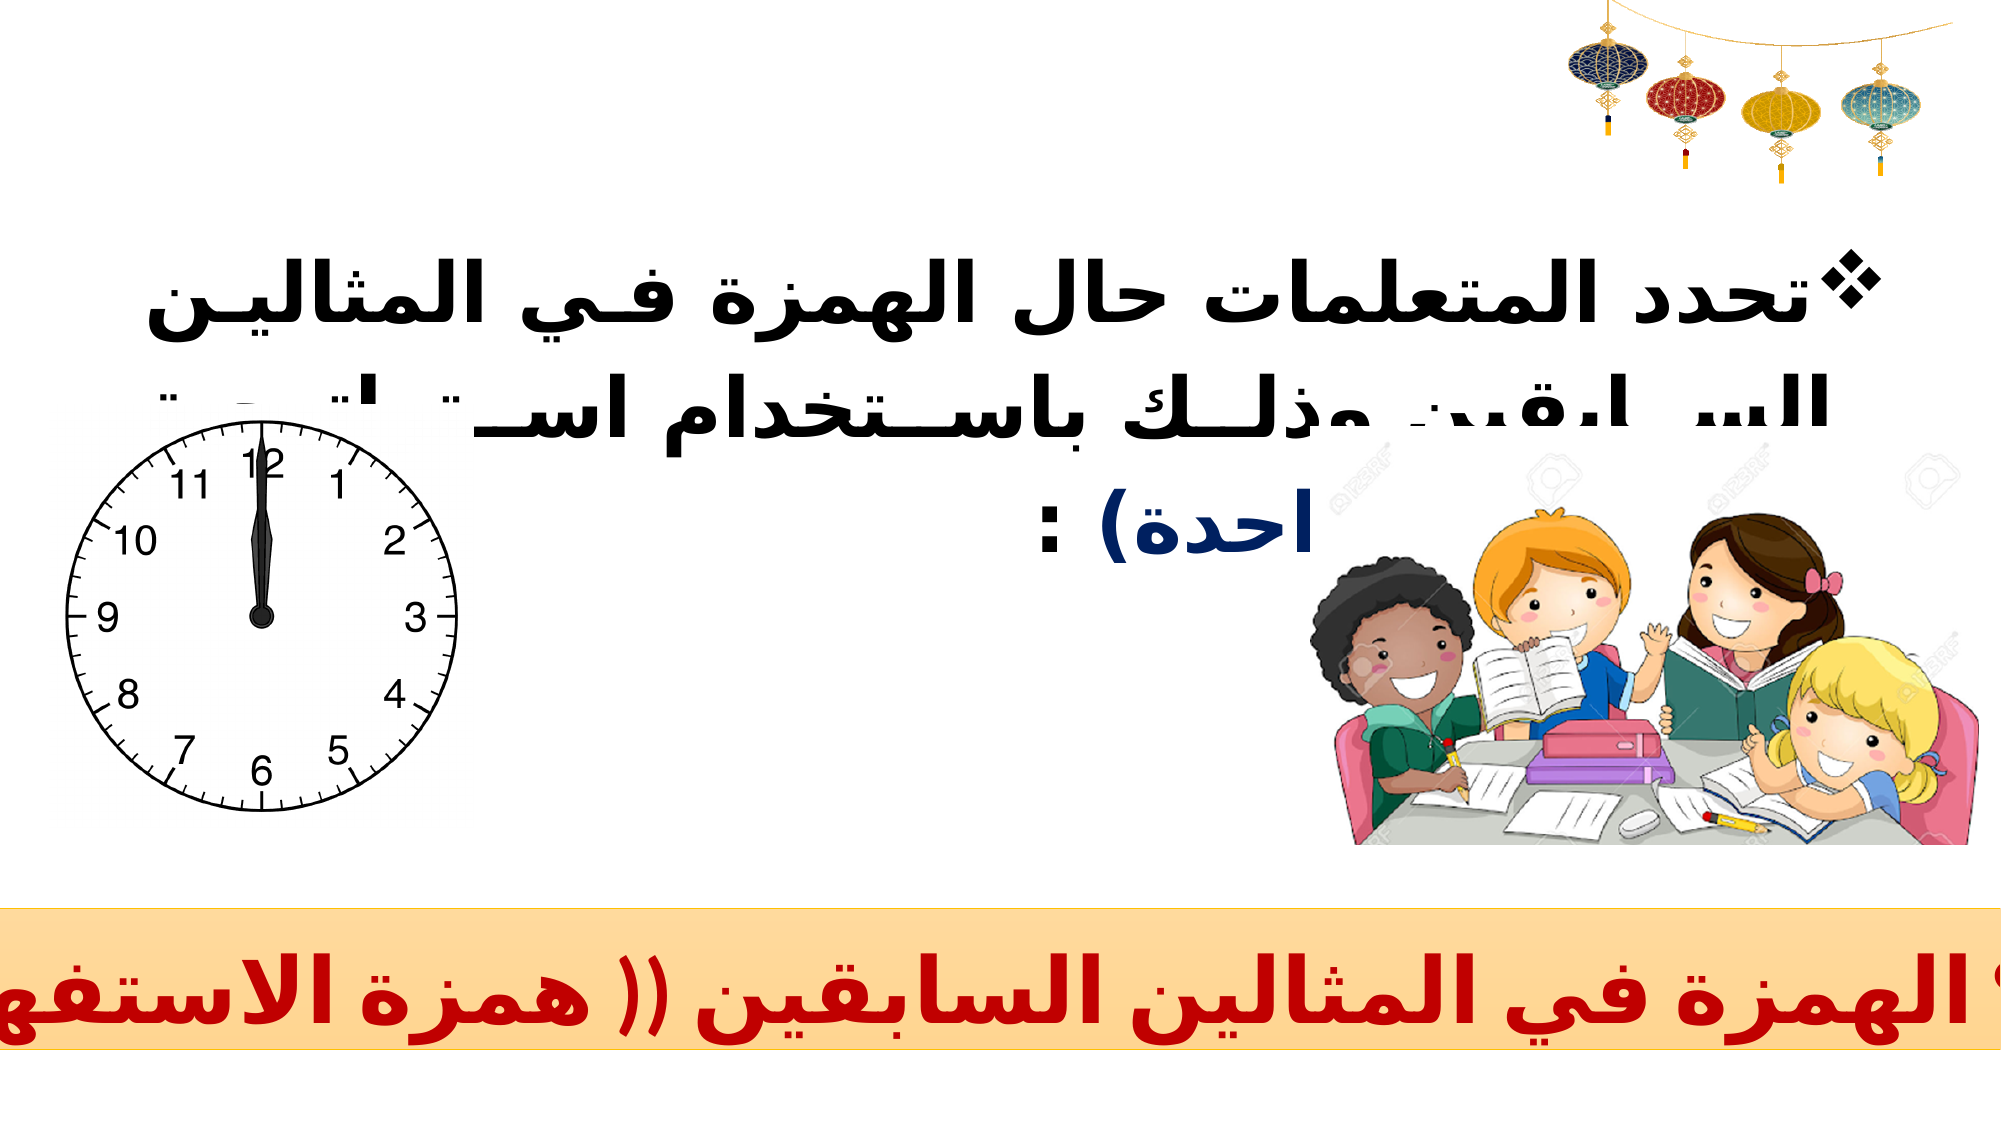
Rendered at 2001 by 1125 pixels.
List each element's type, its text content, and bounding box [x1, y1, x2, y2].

picture [1310, 426, 1979, 845]
text_box تحدد المتعلمات حال الهمزة في المثالين السابقين وذلك باستخدام استراتيجية ( الدقيقة الواحدة) : [130, 217, 1906, 577]
picture [49, 404, 474, 828]
picture [1558, 0, 1962, 218]
text_box الهمزة في المثالين السابقين (( همزة الاستفهام )) [0, 908, 2000, 1050]
